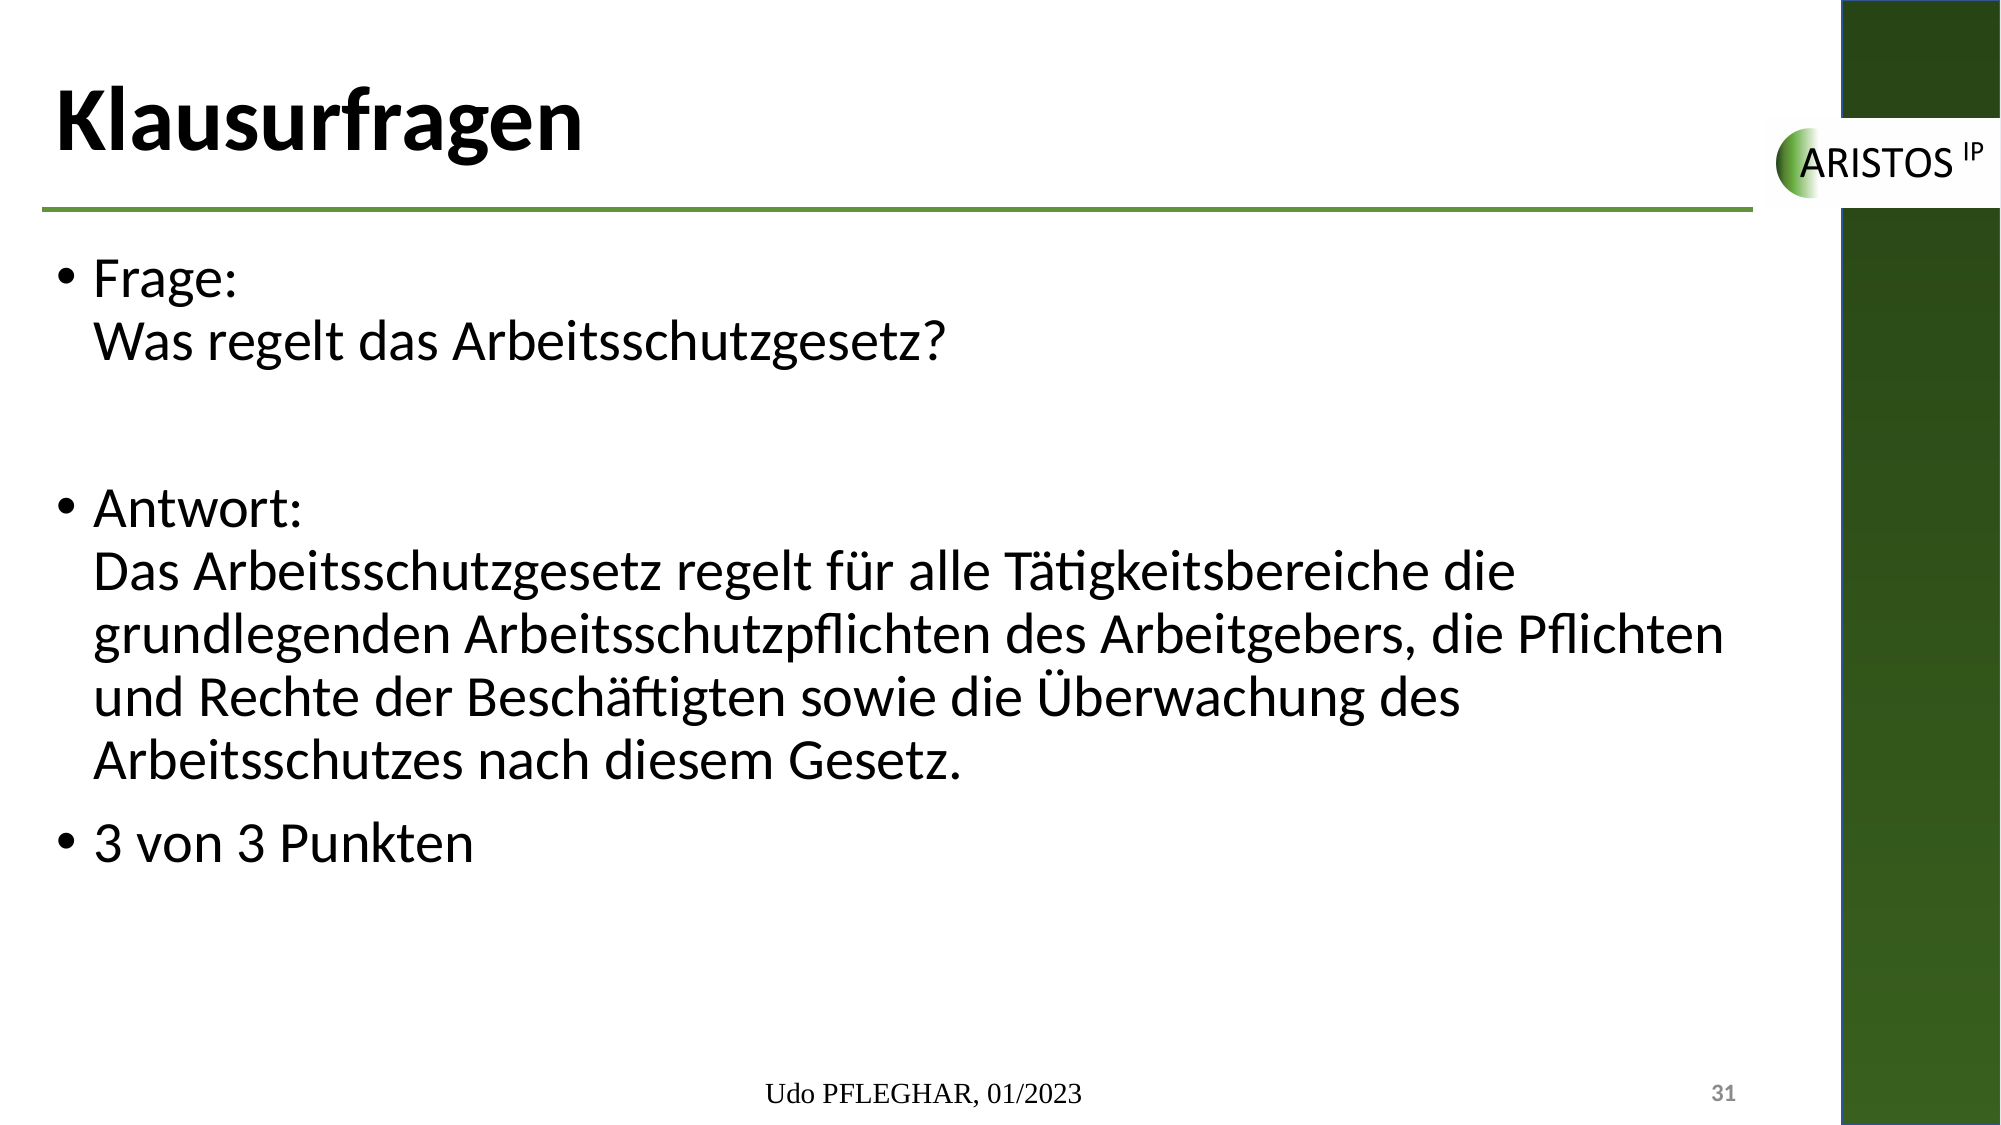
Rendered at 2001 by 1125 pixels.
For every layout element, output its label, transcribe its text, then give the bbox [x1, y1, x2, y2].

slide_number 31 [1352, 1068, 1752, 1115]
picture [1764, 118, 2001, 208]
footer Udo PFLEGHAR, 01/2023 [515, 1068, 1332, 1115]
list Frage: Was regelt das Arbeitsschutzgesetz? Antwort: Das Arbeitsschutzgesetz regelt für alle Tätigkeitsbereiche die grundlegenden Arbeitsschutzpflichten des Arbeitgebers, die Pflichten und Rechte der Beschäftigten sowie die Überwachung des Arbeitsschutzes nach diesem Gesetz. 3 von 3 Punkten [41, 239, 1752, 1038]
title Klausurfragen [41, 59, 1753, 183]
